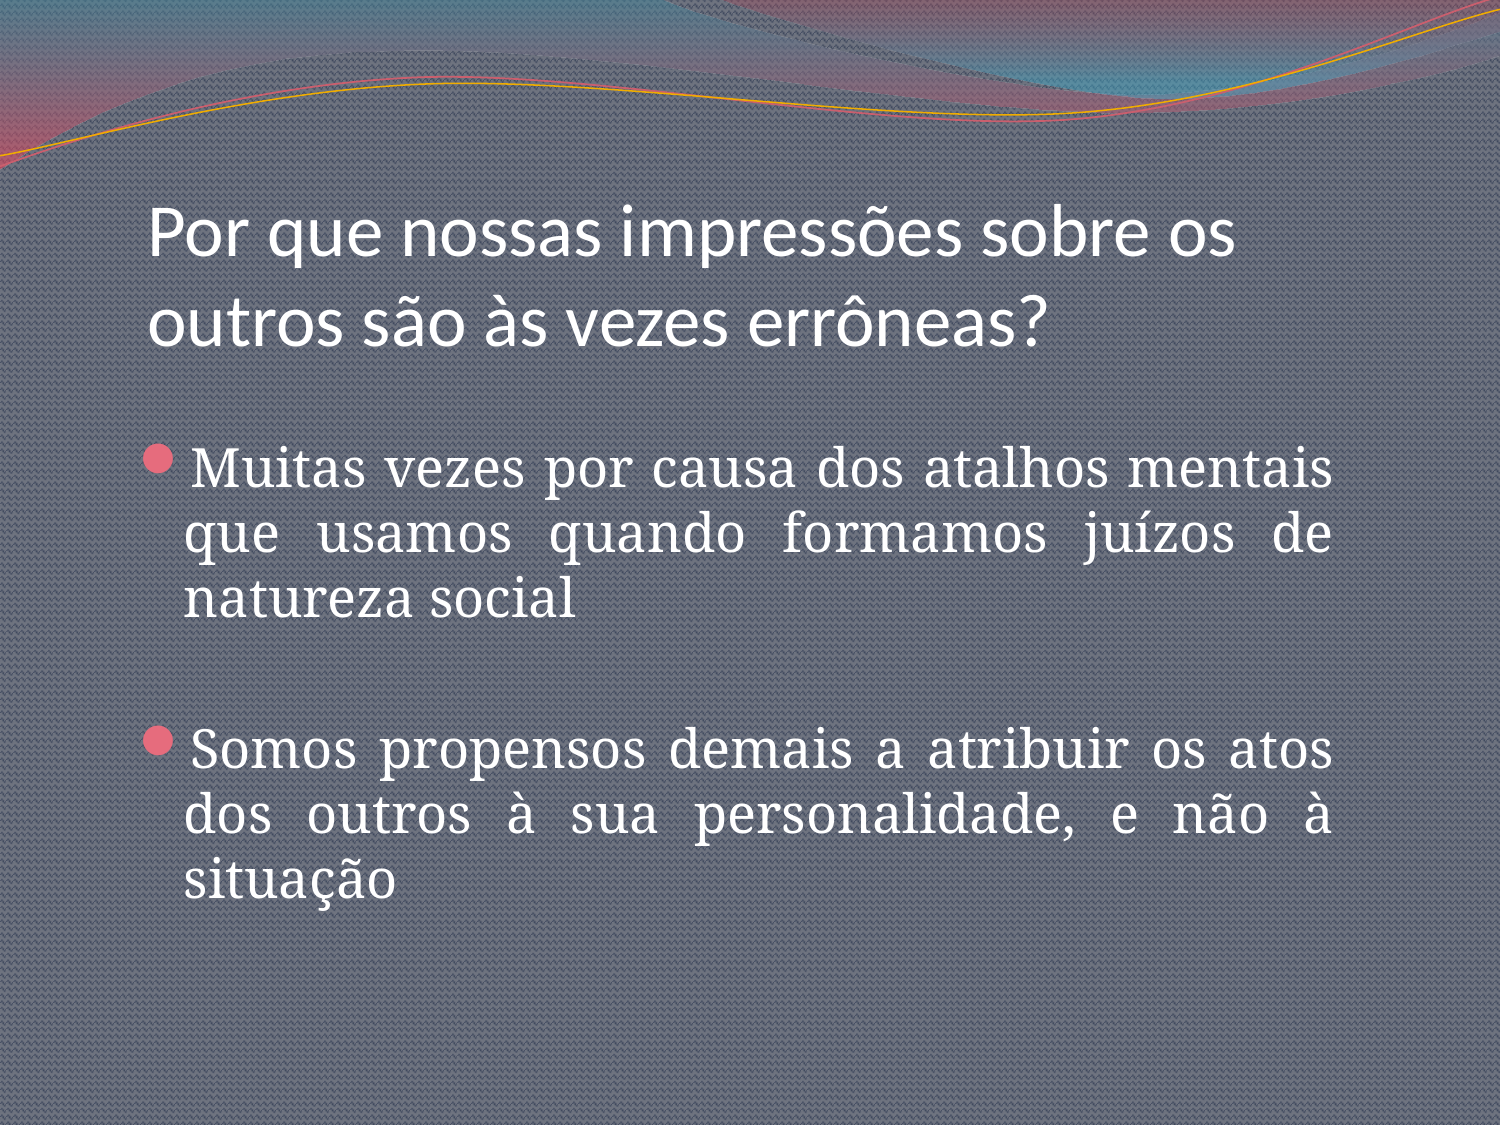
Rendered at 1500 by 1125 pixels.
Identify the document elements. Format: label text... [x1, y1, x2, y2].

title Por que nossas impressões sobre os outros são às vezes errôneas? [147, 196, 1438, 362]
list Muitas vezes por causa dos atalhos mentais que usamos quando formamos juízos de natureza social Somos propensos demais a atribuir os atos dos outros à sua personalidade, e não à situação [123, 349, 1350, 1043]
